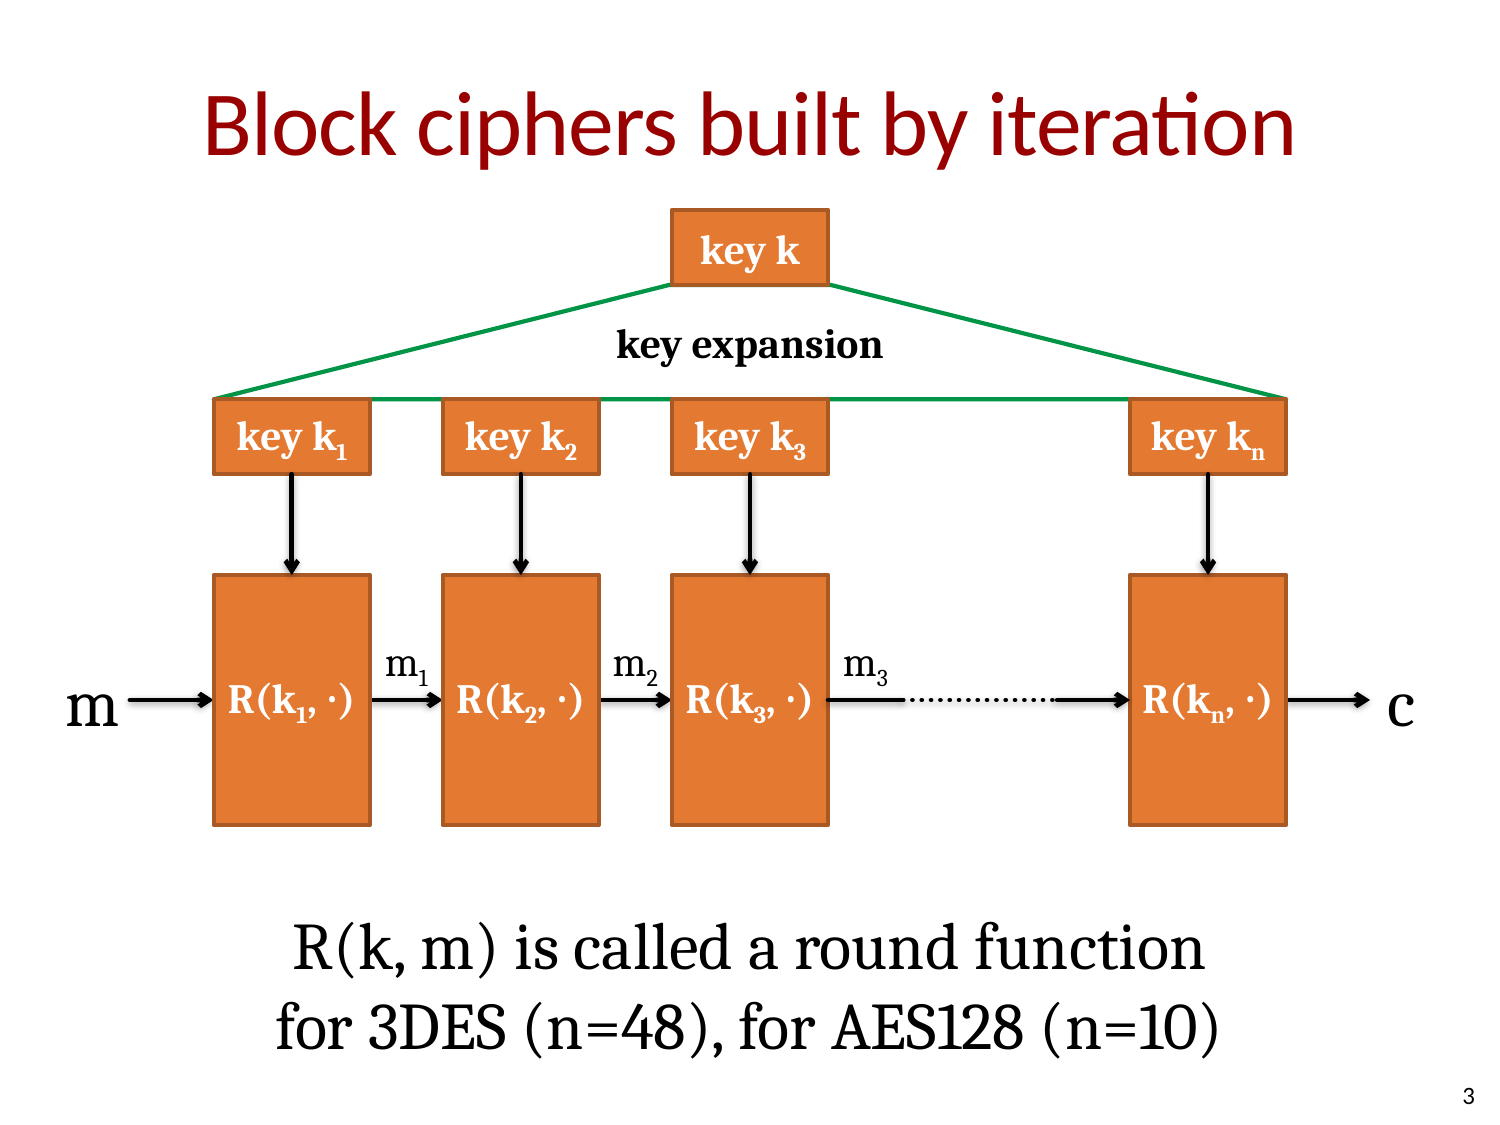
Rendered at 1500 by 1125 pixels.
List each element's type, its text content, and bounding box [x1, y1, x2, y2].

title Block ciphers built by iteration [75, 24, 1425, 213]
slide_number 3 [1125, 1065, 1475, 1125]
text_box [44, 209, 1415, 826]
text_box R(k, m) is called a round function for 3DES (n=48), for AES128 (n=10) [274, 903, 1225, 1064]
